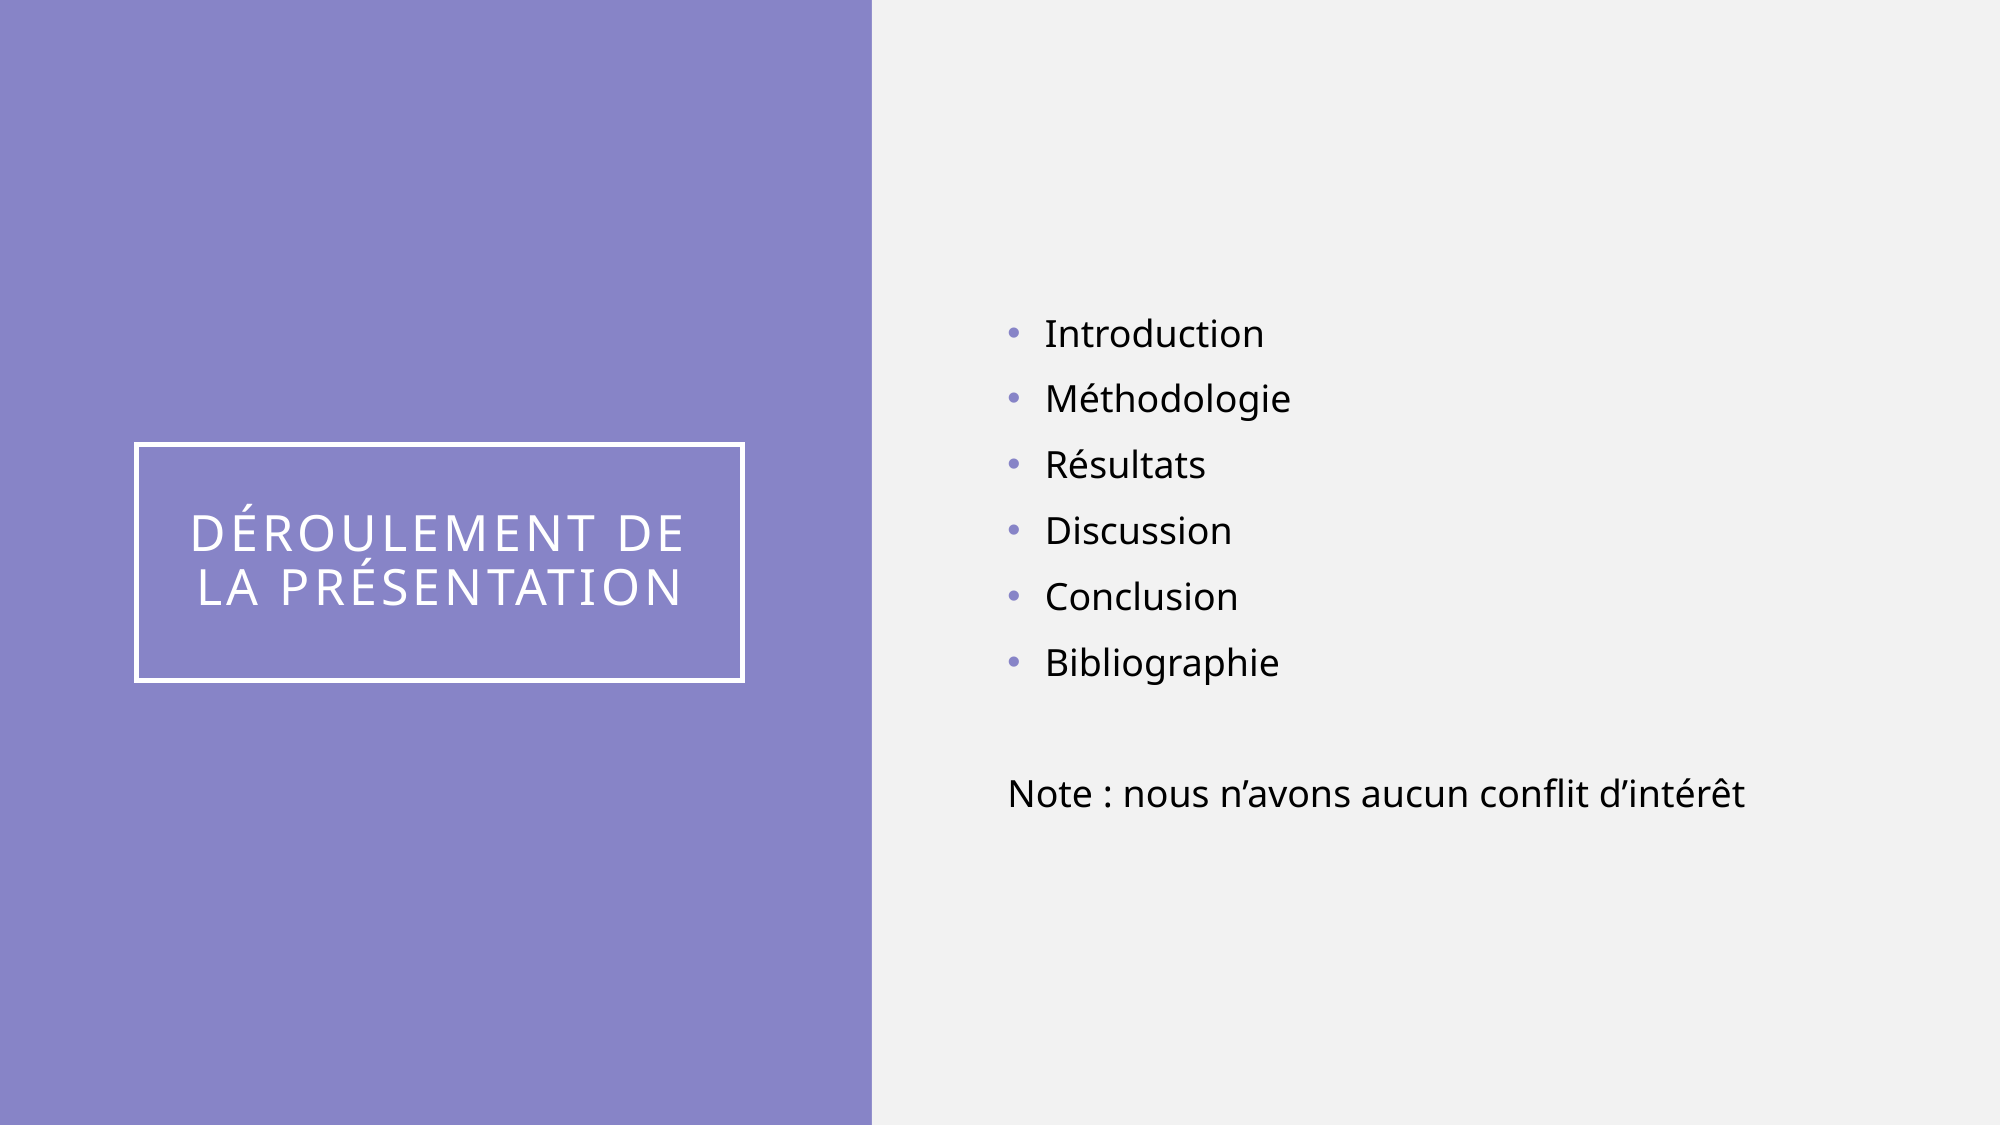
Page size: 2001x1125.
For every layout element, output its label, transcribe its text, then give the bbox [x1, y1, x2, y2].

list Introduction Méthodologie Résultats Discussion Conclusion Bibliographie Note : nous n’avons aucun conflit d’intérêt [992, 131, 1880, 994]
text_box [871, 0, 2000, 1125]
title Déroulement de la présentation [134, 442, 745, 683]
